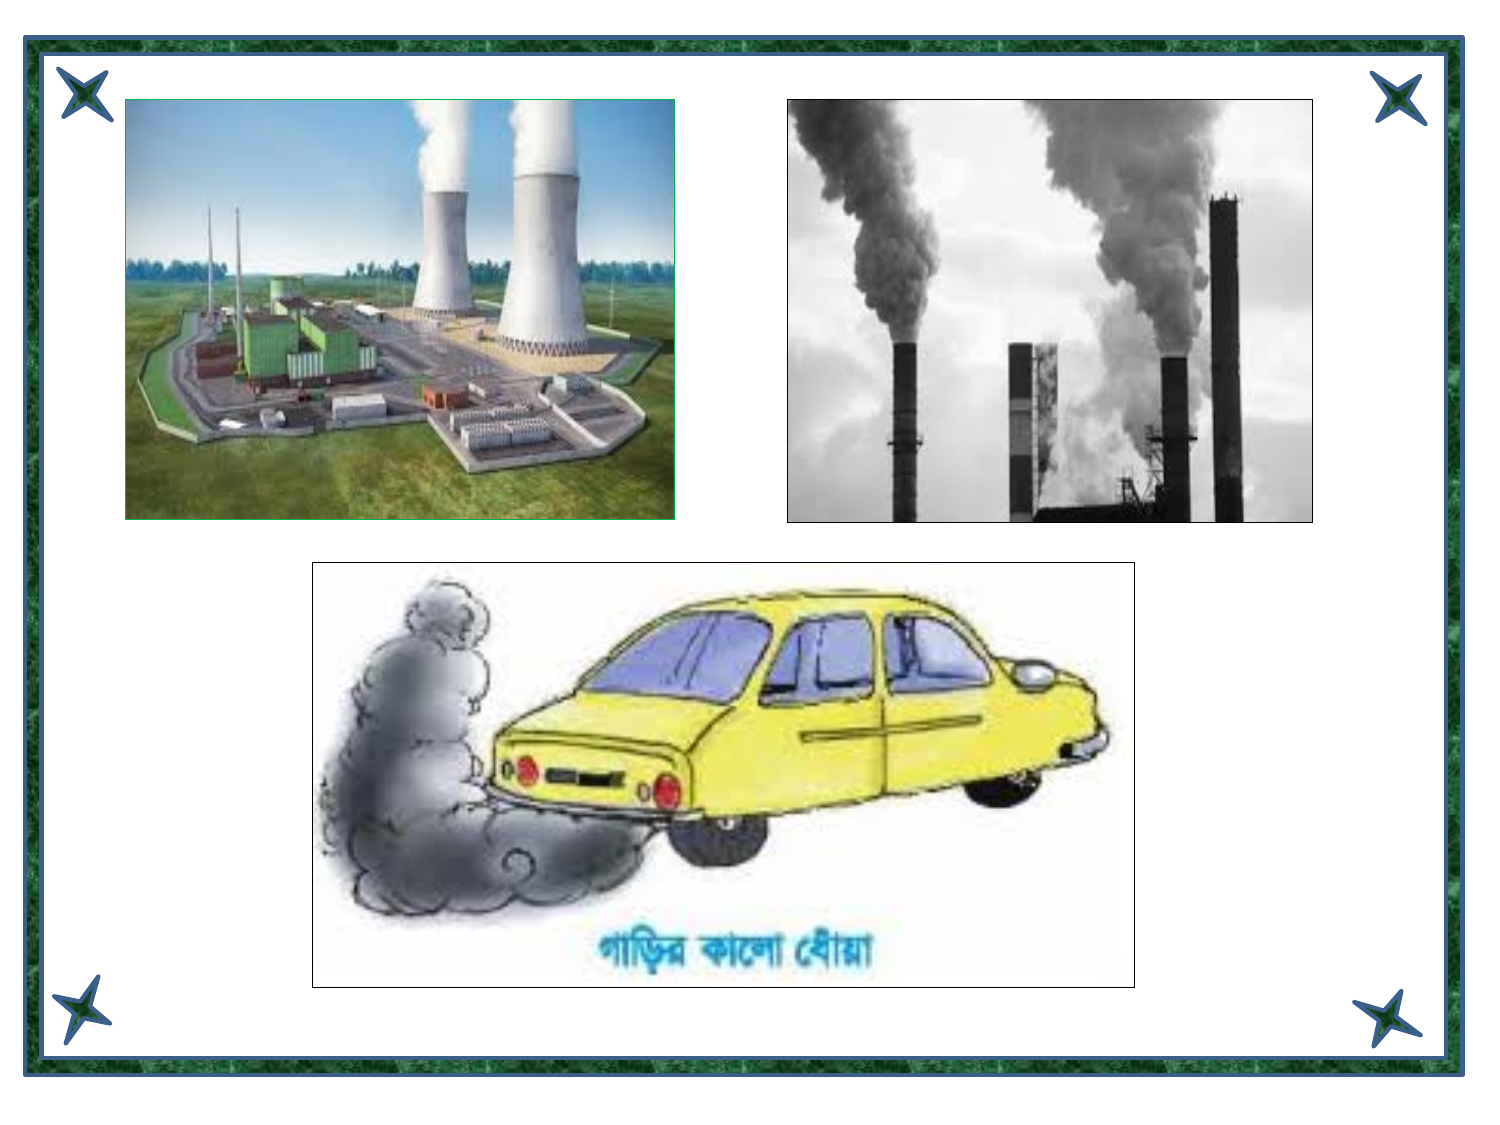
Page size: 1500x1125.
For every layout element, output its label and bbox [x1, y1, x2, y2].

picture [312, 562, 1135, 988]
text_box [52, 974, 113, 1046]
text_box [1352, 988, 1423, 1049]
text_box [1369, 70, 1428, 127]
picture [787, 99, 1313, 523]
picture [124, 99, 676, 520]
text_box [23, 35, 1465, 1077]
text_box [56, 66, 114, 123]
